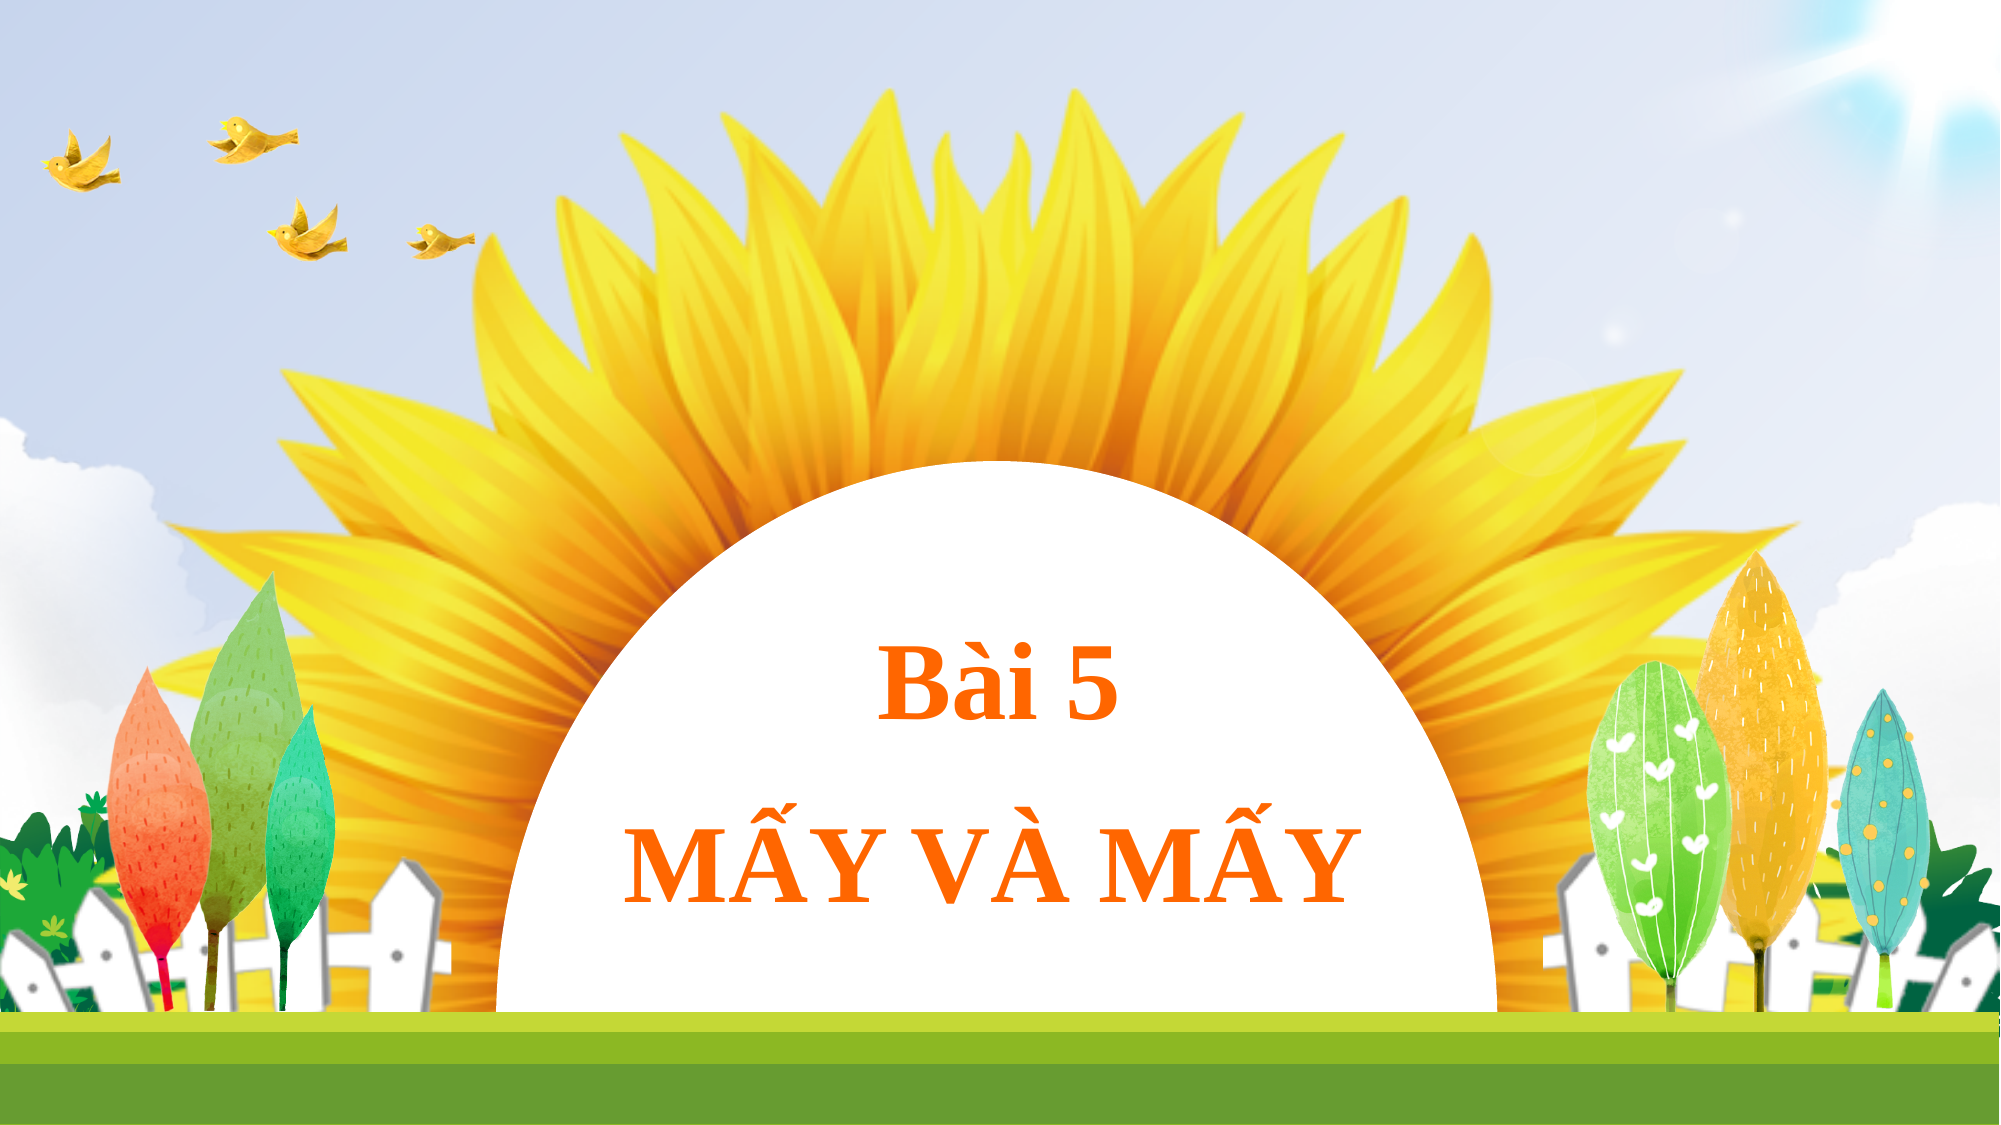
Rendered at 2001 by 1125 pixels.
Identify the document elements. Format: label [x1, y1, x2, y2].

picture [0, 0, 2000, 1125]
text_box [104, 571, 336, 1012]
